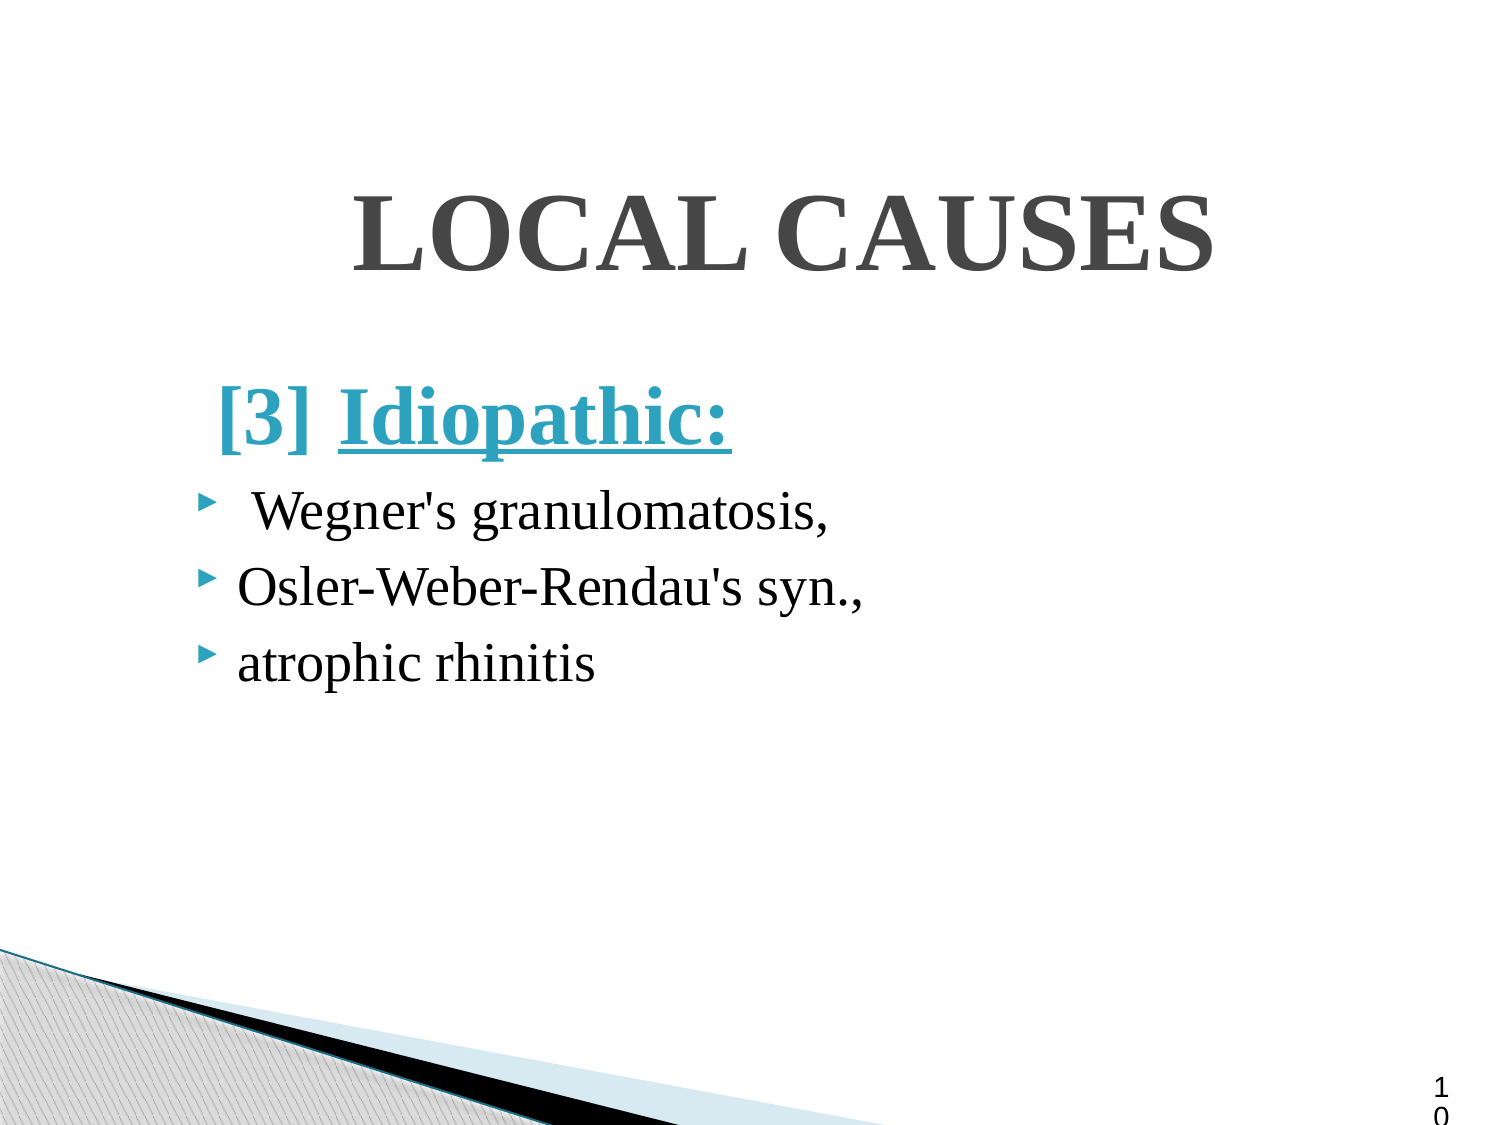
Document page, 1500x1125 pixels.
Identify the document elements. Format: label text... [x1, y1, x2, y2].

title LOCAL CAUSES [337, 149, 1500, 300]
slide_number 10 [1418, 1051, 1479, 1112]
list [3] Idiopathic: Wegner's granulomatosis, Osler-Weber-Rendau's syn., atrophic rhinitis [162, 337, 1325, 888]
